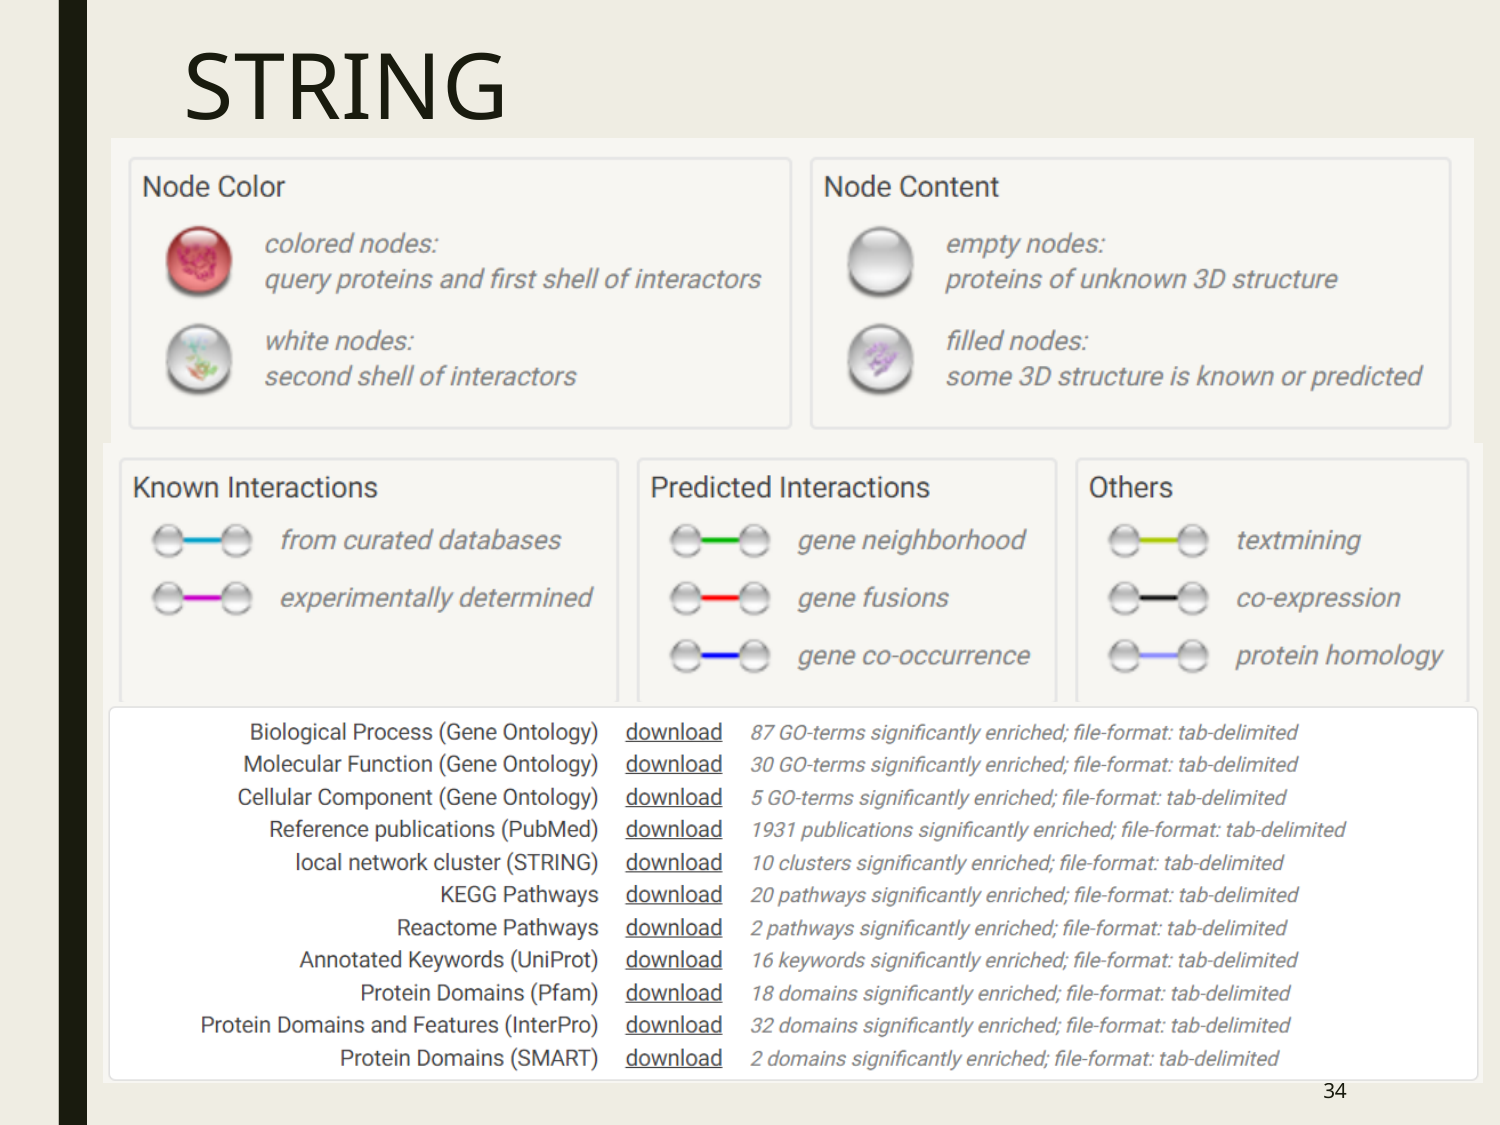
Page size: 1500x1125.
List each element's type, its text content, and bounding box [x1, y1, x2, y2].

picture [102, 138, 1483, 1083]
title STRING [168, 33, 1351, 138]
slide_number 34 [1165, 1083, 1362, 1125]
